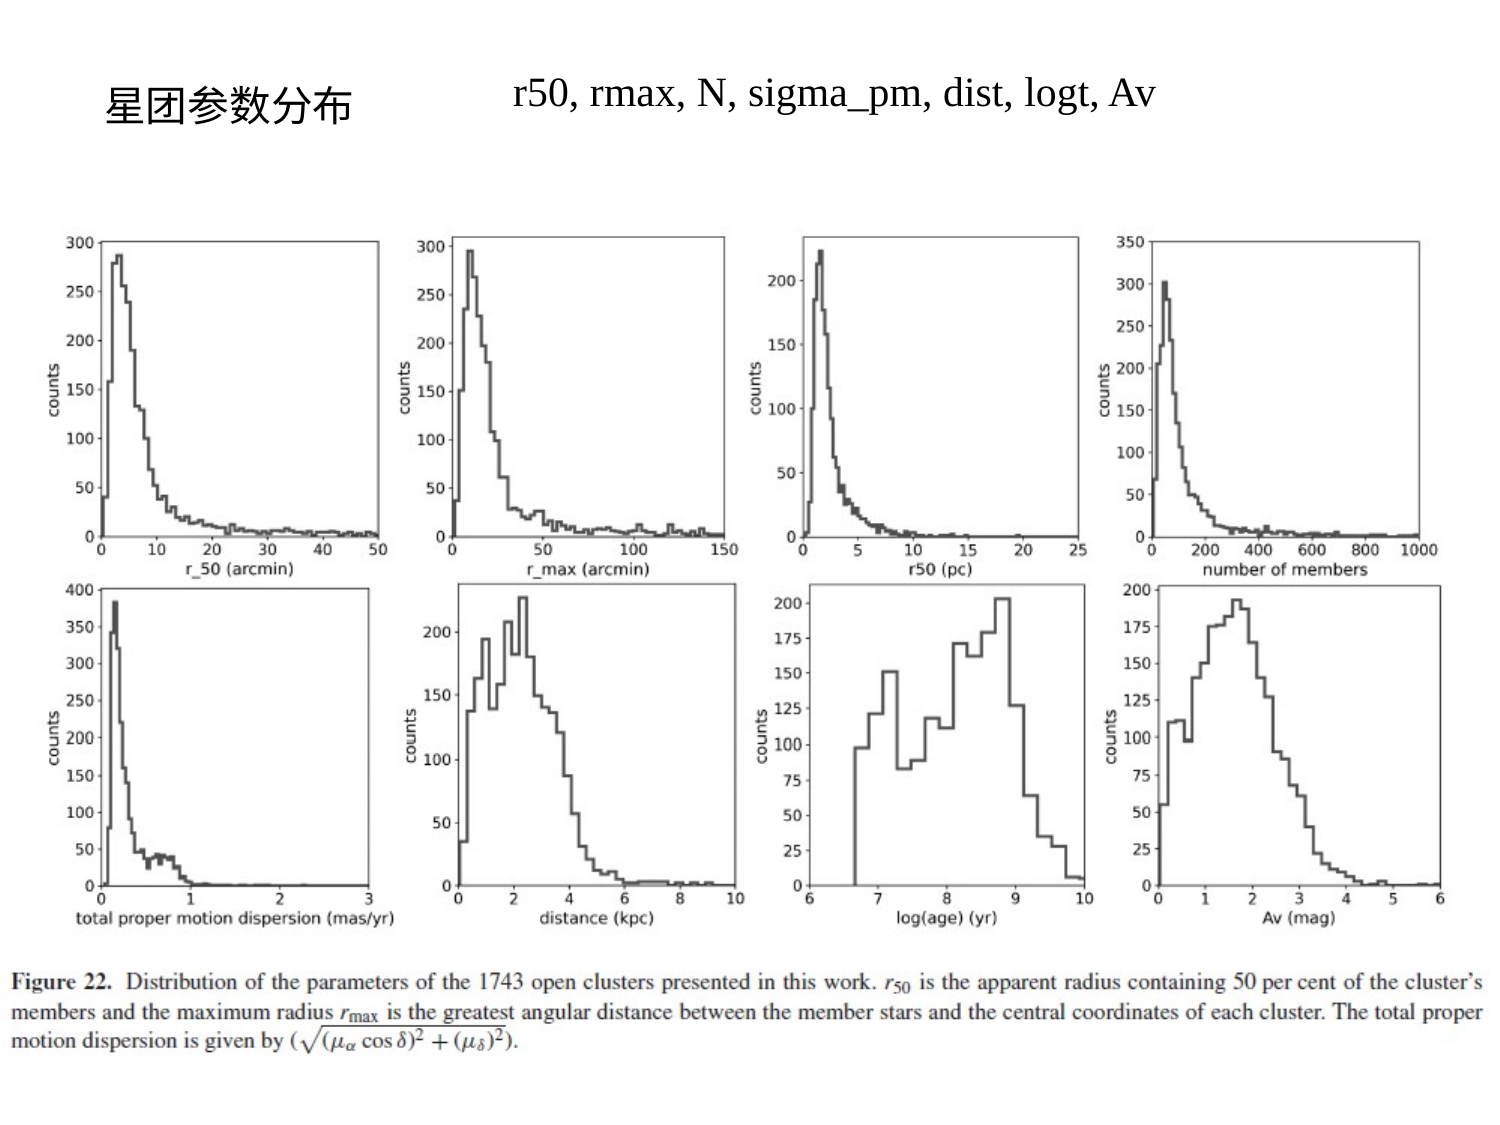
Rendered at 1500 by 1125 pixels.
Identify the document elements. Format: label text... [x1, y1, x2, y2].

picture [0, 226, 1500, 1058]
text_box r50, rmax, N, sigma_pm, dist, logt, Av [498, 57, 1172, 123]
text_box 星团参数分布 [89, 71, 370, 137]
